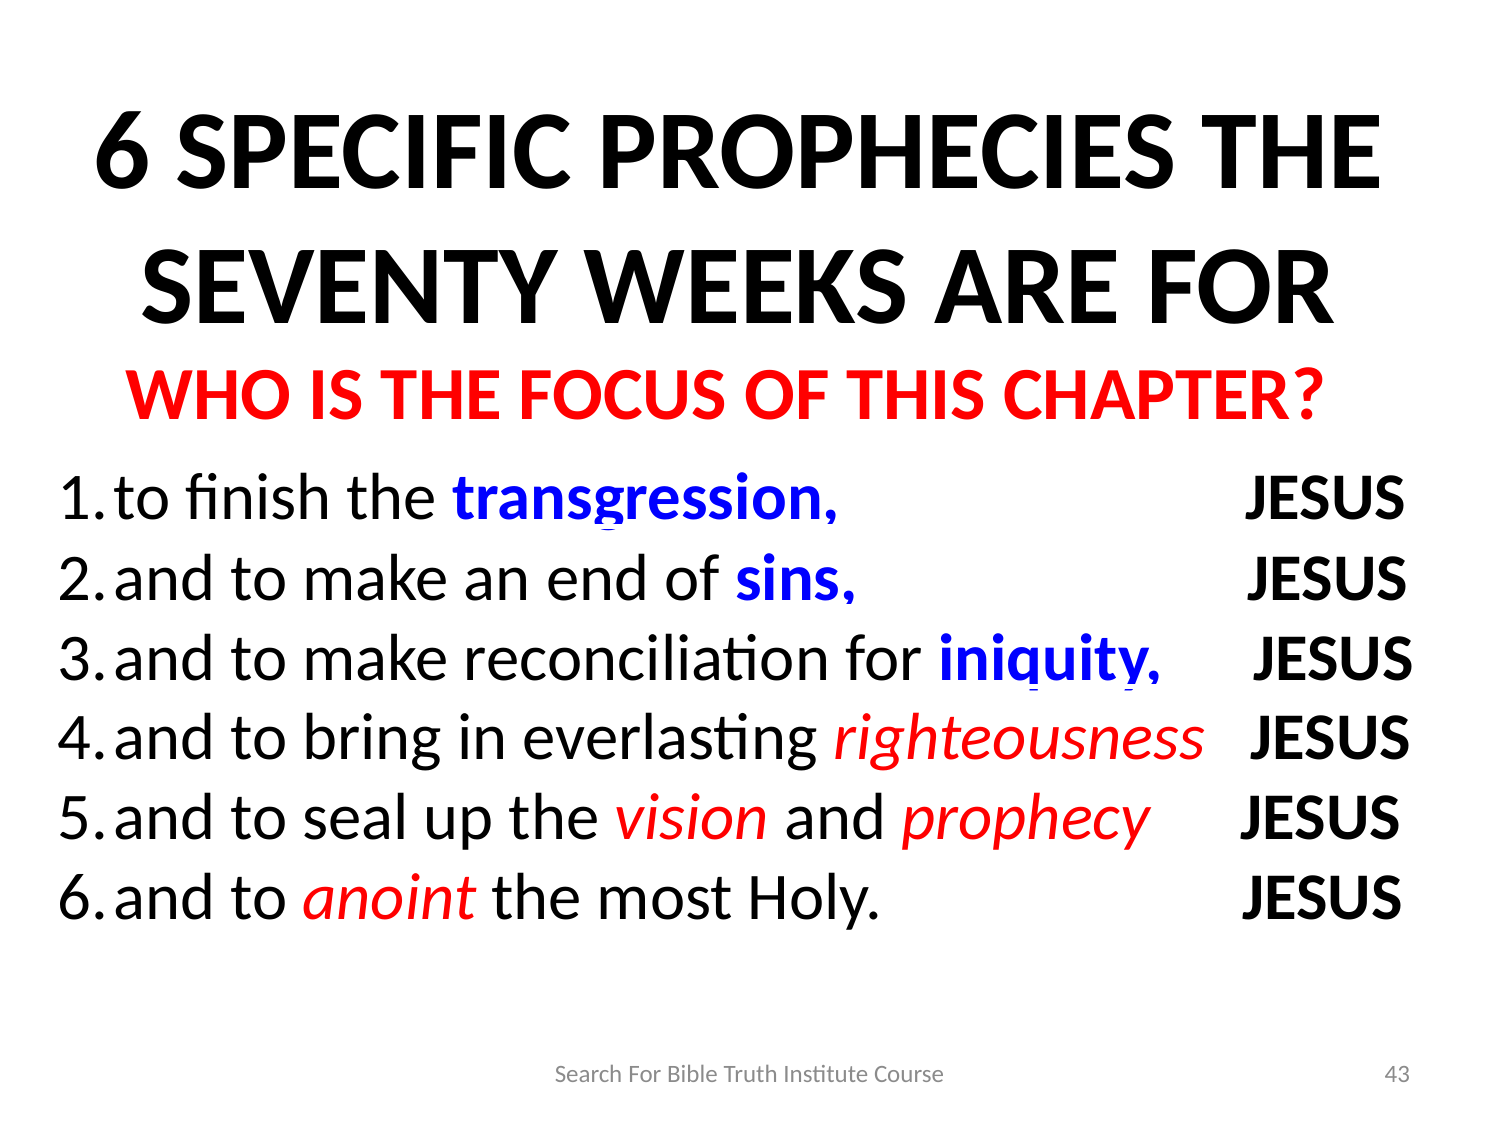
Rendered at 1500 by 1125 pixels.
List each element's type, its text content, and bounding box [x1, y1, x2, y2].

text_box 6 SPECIFIC PROPHECIES THE SEVENTY WEEKS ARE FOR [51, 68, 1427, 489]
text_box WHO IS THE FOCUS OF THIS CHAPTER? [107, 337, 1346, 533]
text_box Search For Bible Truth Institute Course [512, 1042, 988, 1103]
text_box to finish the transgression, JESUS and to make an end of sins, JESUS and to make reconciliation for iniquity, JESUS and to bring in everlasting righteousness JESUS and to seal up the vision and prophecy JESUS and to anoint the most Holy. JESUS [42, 445, 1433, 971]
text_box 43 [1074, 1042, 1425, 1103]
